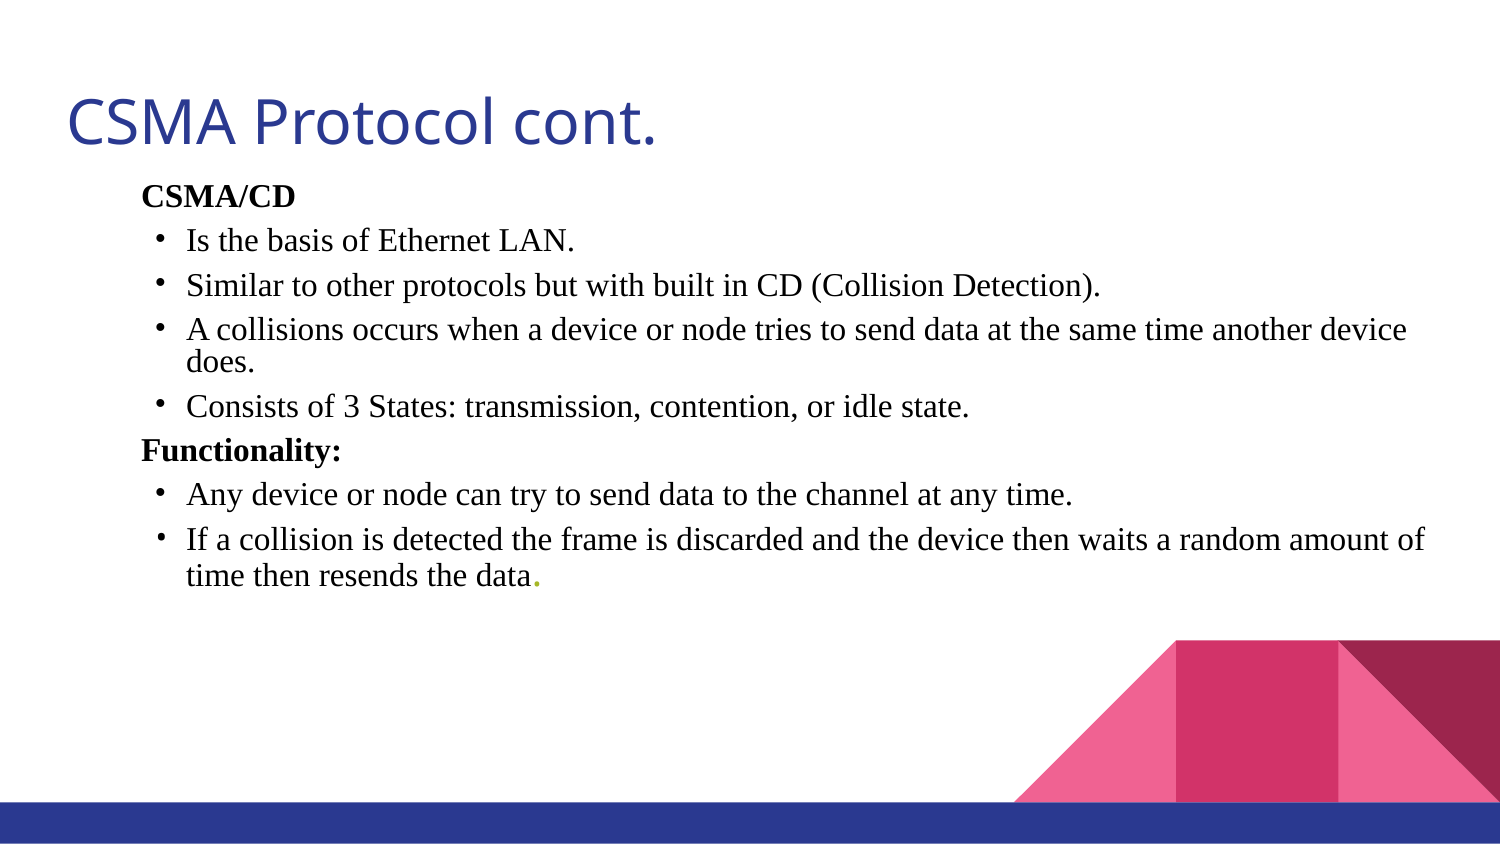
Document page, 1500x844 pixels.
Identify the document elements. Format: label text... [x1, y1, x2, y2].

title CSMA Protocol cont. [51, 67, 1449, 166]
list CSMA/CD Is the basis of Ethernet LAN. Similar to other protocols but with built in CD (Collision Detection). A collisions occurs when a device or node tries to send data at the same time another device does. Consists of 3 States: transmission, contention, or idle state. Functionality: Any device or node can try to send data to the channel at any time. If a collision is detected the frame is discarded and the device then waits a random amount of time then resends the data. [51, 166, 1449, 715]
